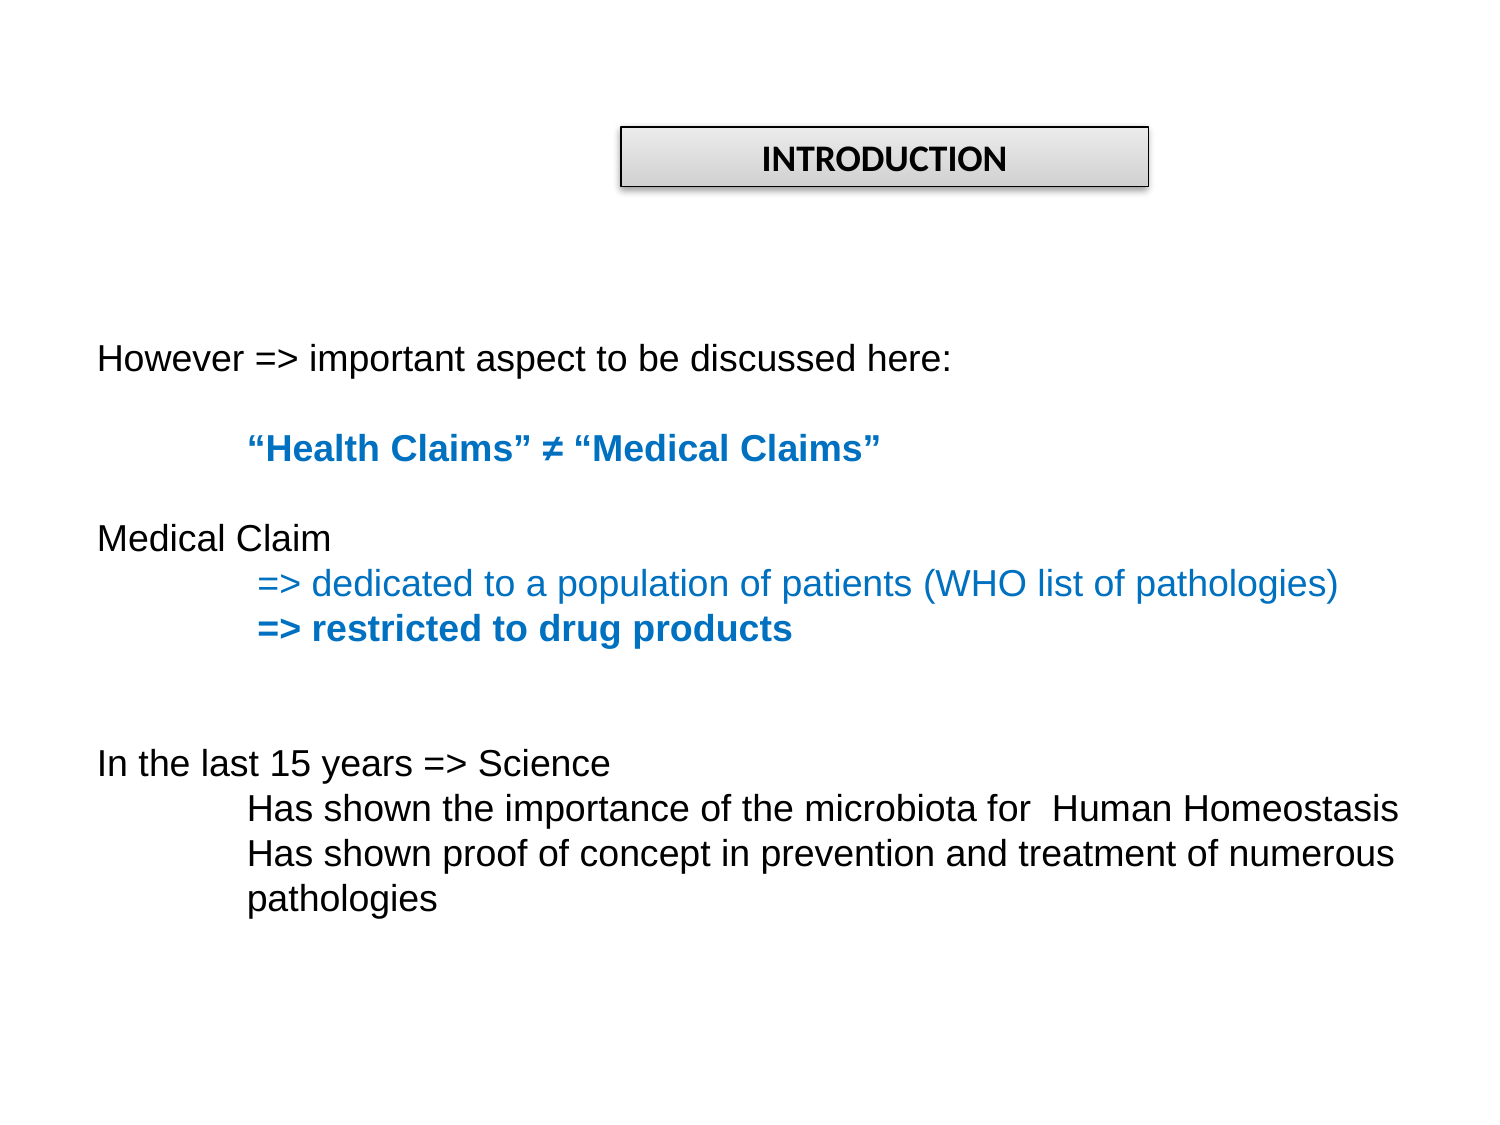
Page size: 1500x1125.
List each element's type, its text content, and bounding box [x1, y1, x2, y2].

text_box However => important aspect to be discussed here: “Health Claims” ≠ “Medical Claims” Medical Claim => dedicated to a population of patients (WHO list of pathologies) => restricted to drug products In the last 15 years => Science Has shown the importance of the microbiota for Human Homeostasis Has shown proof of concept in prevention and treatment of numerous pathologies [82, 326, 1442, 1017]
text_box INTRODUCTION [620, 126, 1149, 187]
